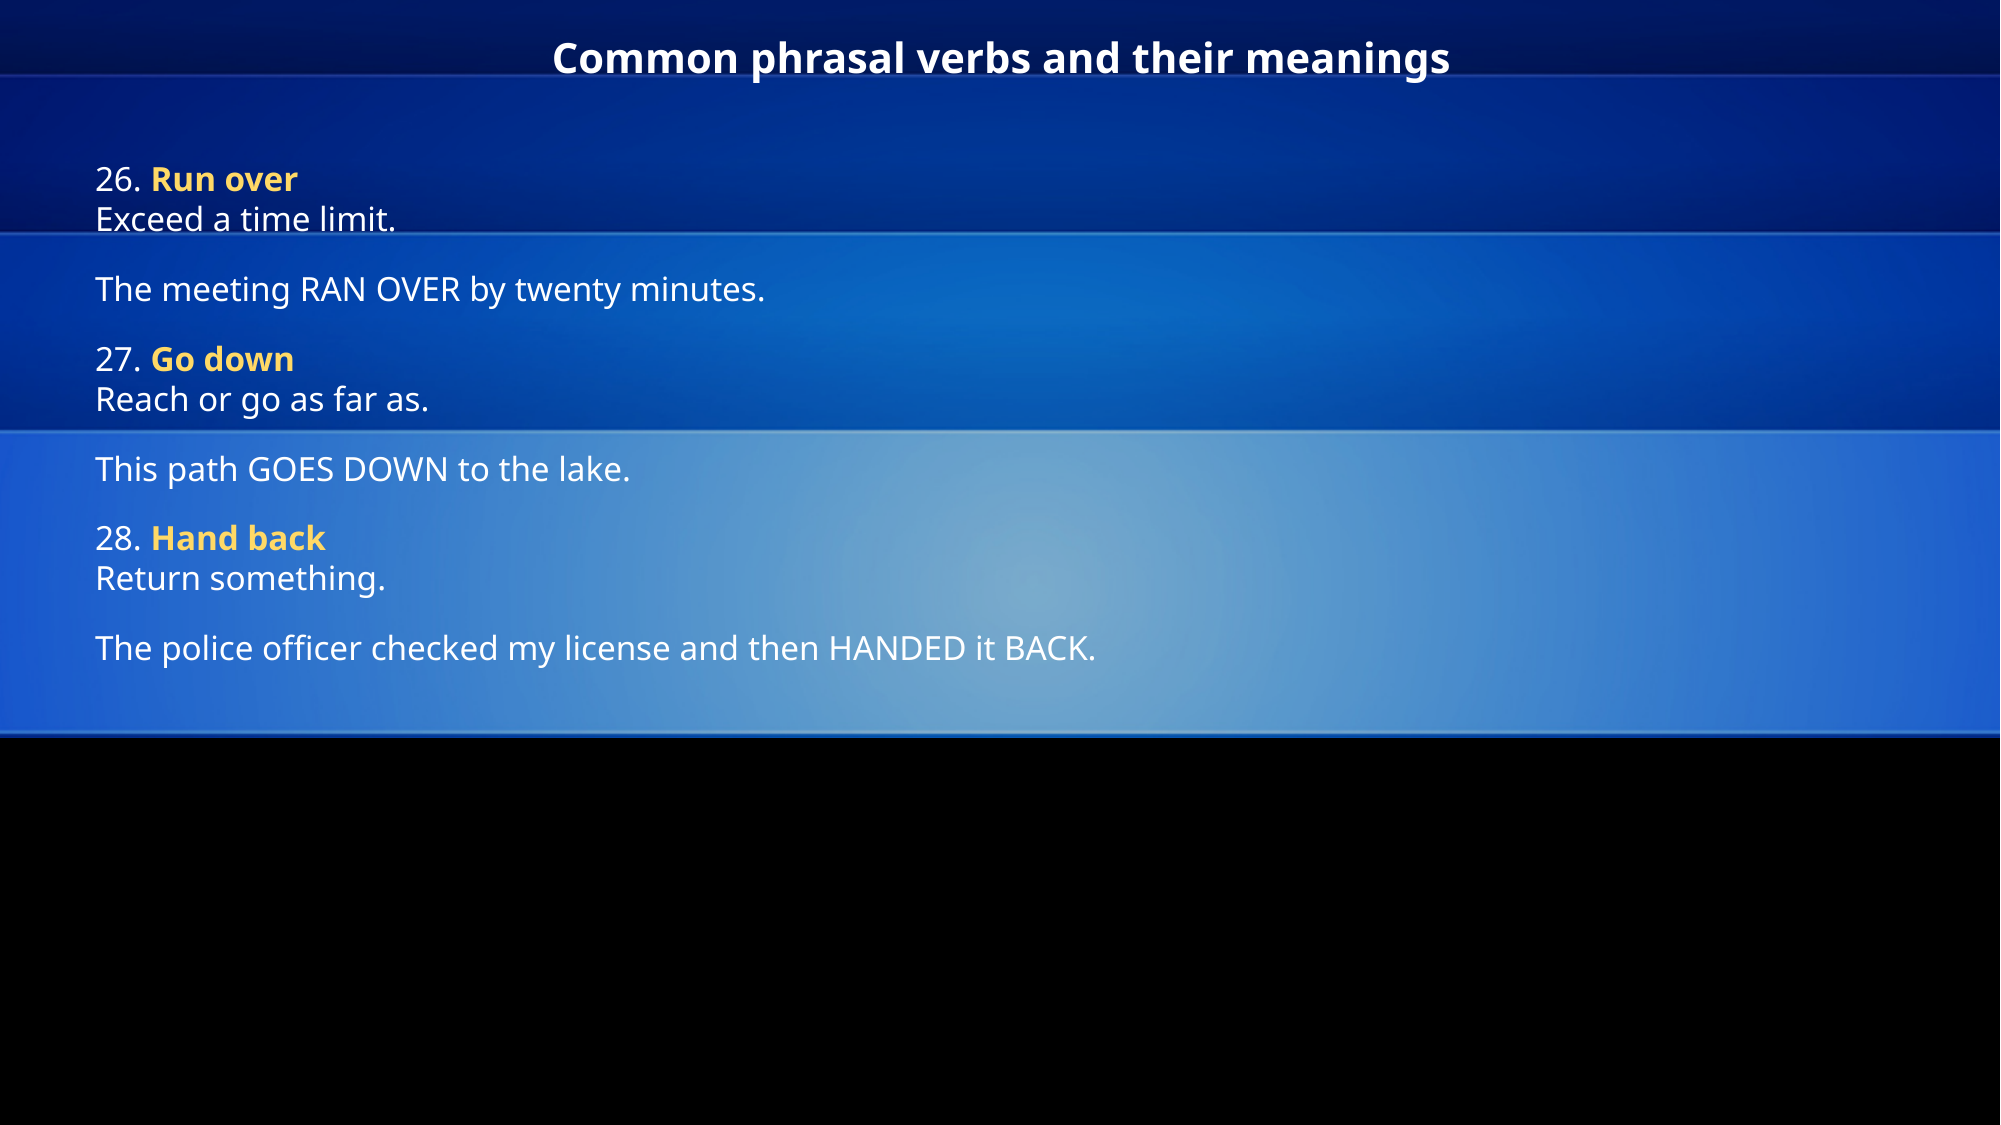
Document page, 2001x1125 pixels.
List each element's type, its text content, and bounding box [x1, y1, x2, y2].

picture [0, 0, 2000, 738]
title Common phrasal verbs and their meanings [389, 30, 1614, 90]
text_box 26. Run over Exceed a time limit. The meeting RAN OVER by twenty minutes. 27. Go down Reach or go as far as. This path GOES DOWN to the lake. 28. Hand back Return something. The police officer checked my license and then HANDED it BACK. [80, 150, 1920, 675]
